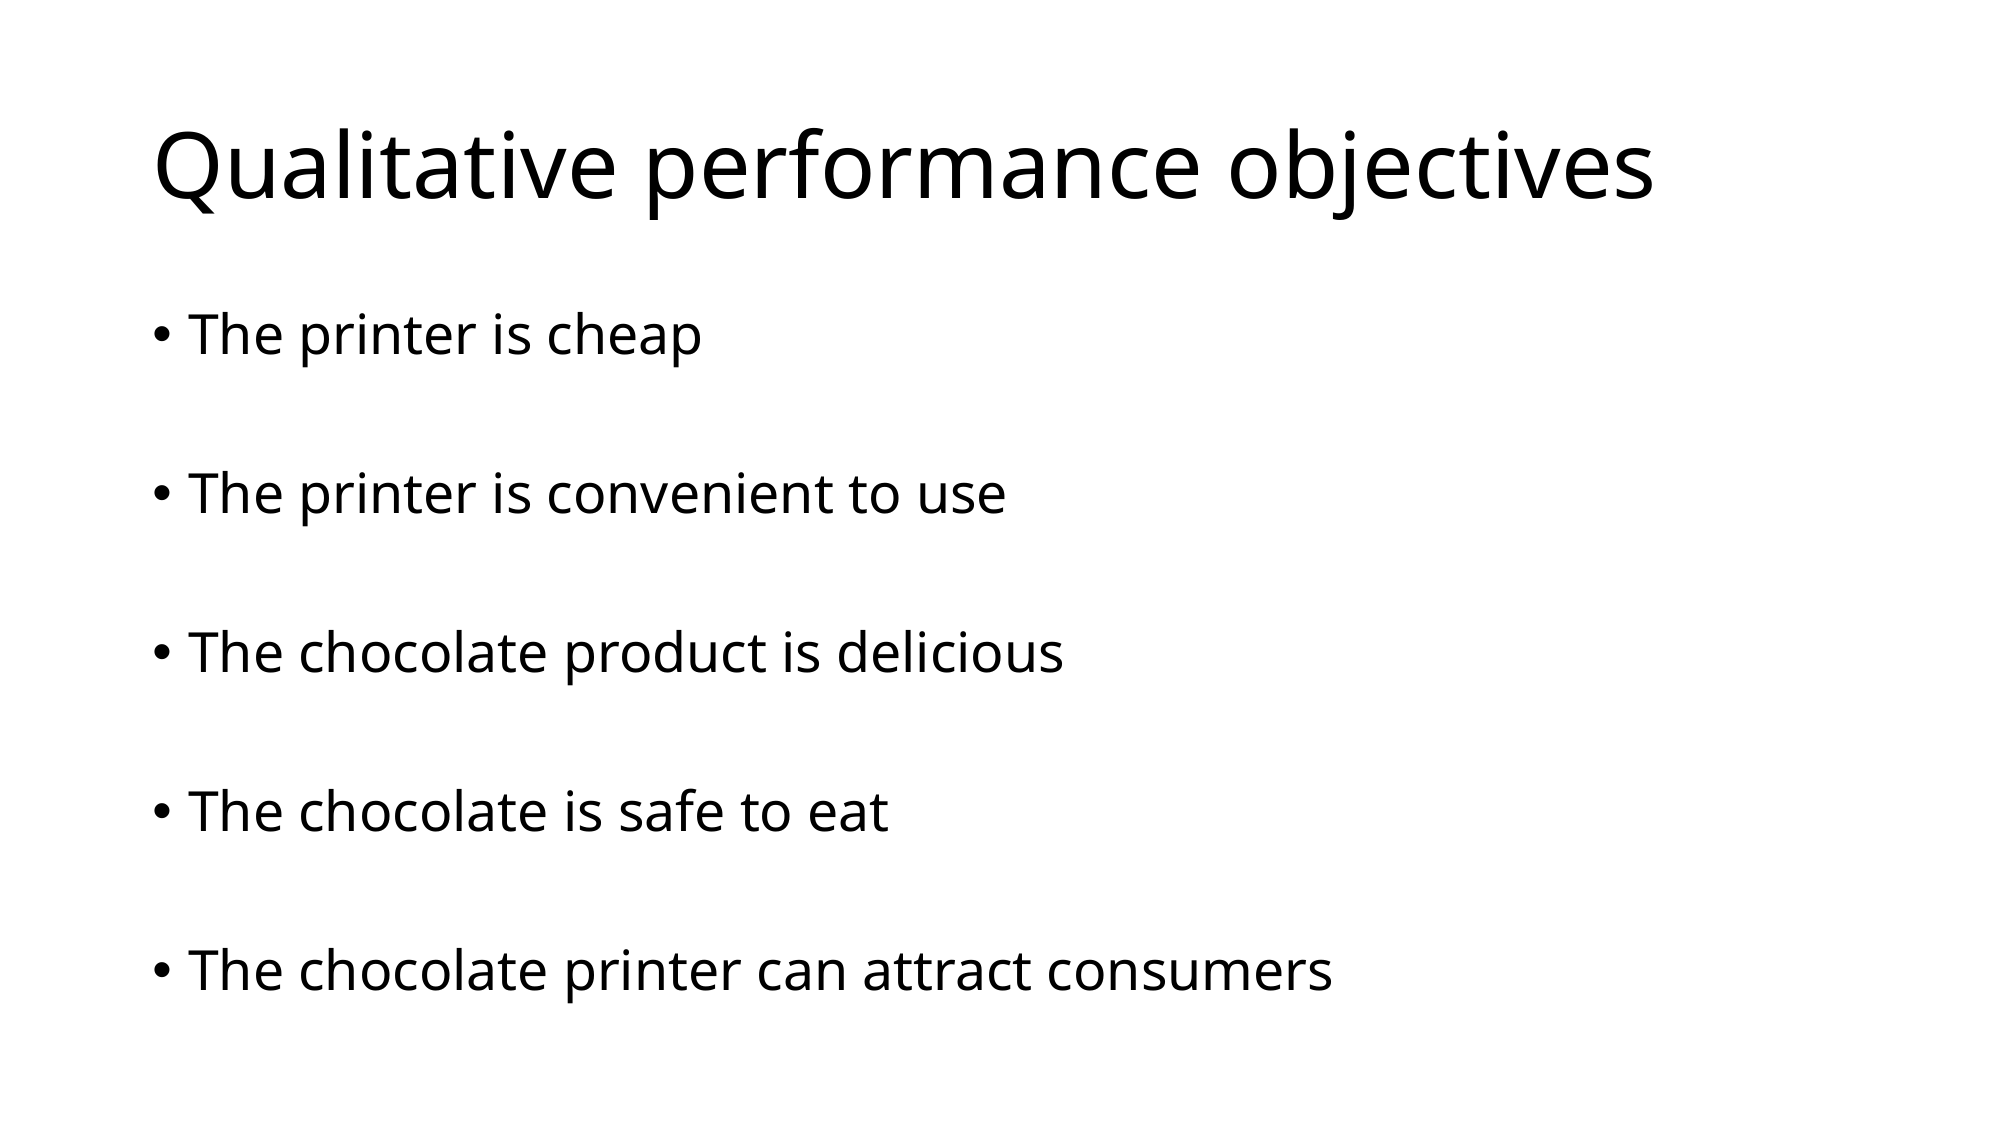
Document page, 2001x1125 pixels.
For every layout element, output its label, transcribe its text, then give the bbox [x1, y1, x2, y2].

title Qualitative performance objectives [137, 59, 1863, 278]
list The printer is cheap The printer is convenient to use The chocolate product is delicious The chocolate is safe to eat The chocolate printer can attract consumers [137, 299, 1863, 1014]
